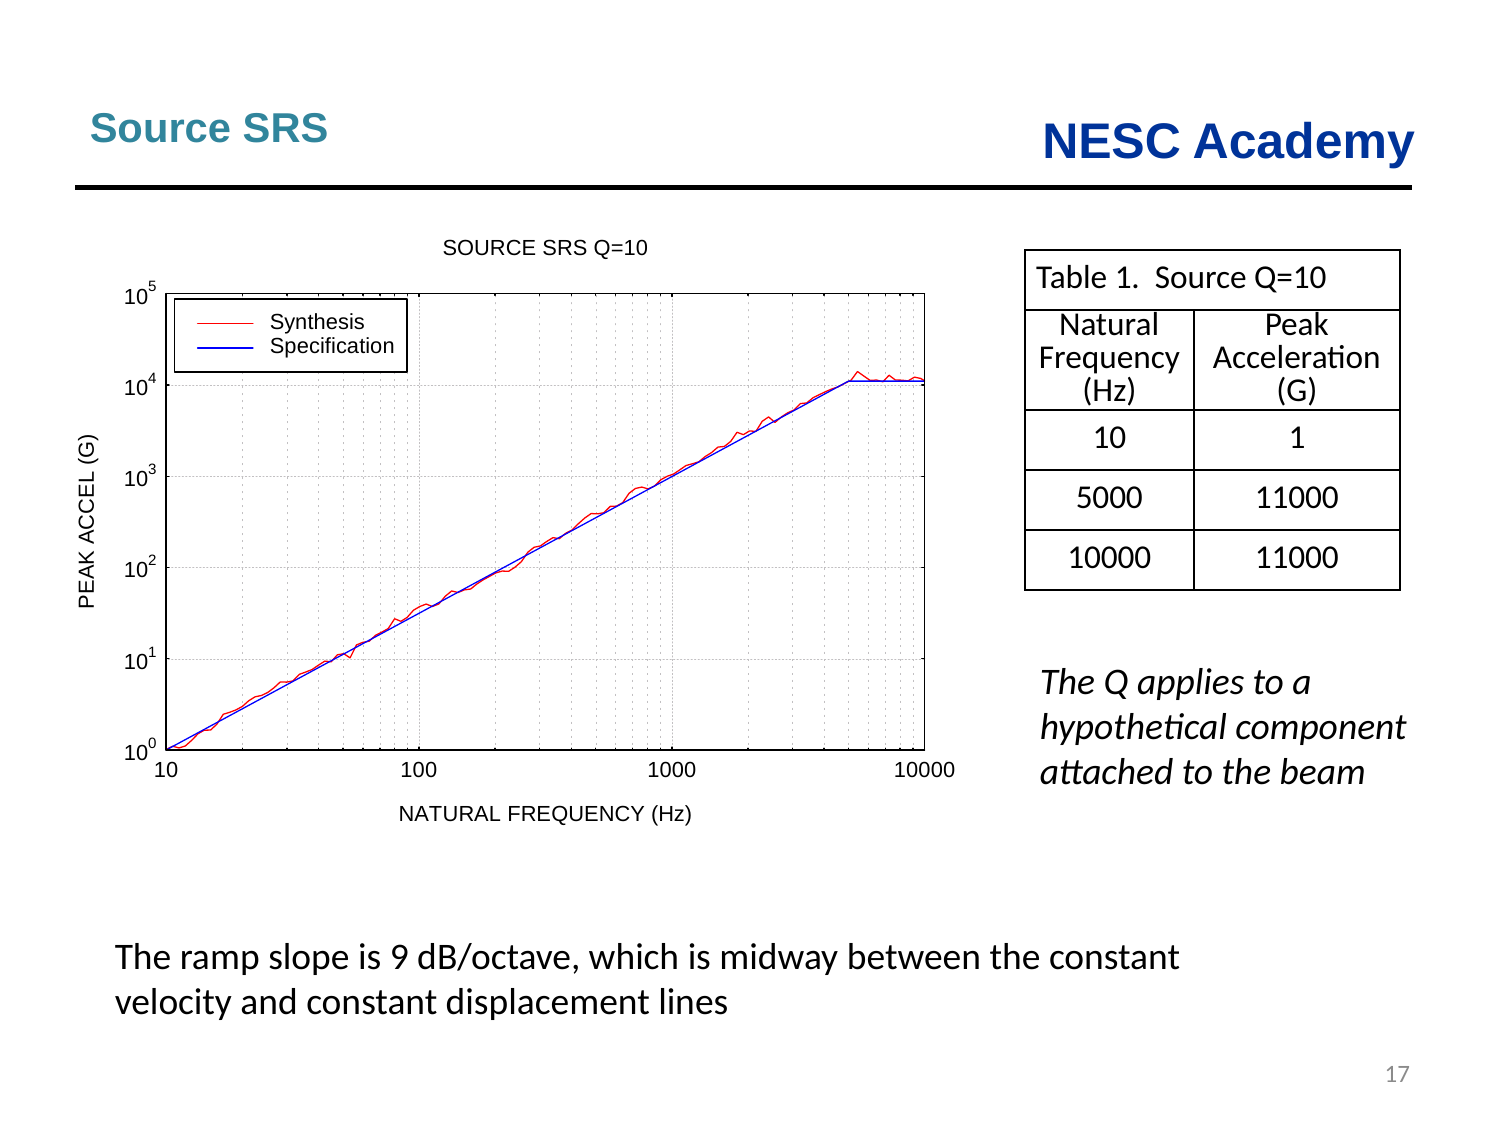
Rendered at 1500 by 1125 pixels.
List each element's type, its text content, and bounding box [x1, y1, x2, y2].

table_cell 11000 [1195, 531, 1399, 589]
table_cell 10 [1026, 411, 1193, 469]
table_cell 1 [1195, 411, 1399, 469]
table_cell Peak Acceleration (G) [1195, 311, 1399, 409]
text_box The ramp slope is 9 dB/octave, which is midway between the constant velocity and constant displacement lines [99, 924, 1275, 1030]
table_cell 11000 [1195, 471, 1399, 529]
table_cell 10000 [1026, 531, 1193, 589]
picture [62, 224, 967, 838]
text_box The Q applies to a hypothetical component attached to the beam [1025, 649, 1450, 800]
table_cell 5000 [1026, 471, 1193, 529]
table_cell Natural Frequency (Hz) [1026, 311, 1193, 409]
table_header Table 1. Source Q=10 [1026, 251, 1399, 309]
text_box Source SRS [74, 93, 825, 159]
slide_number 17 [1074, 1042, 1425, 1103]
